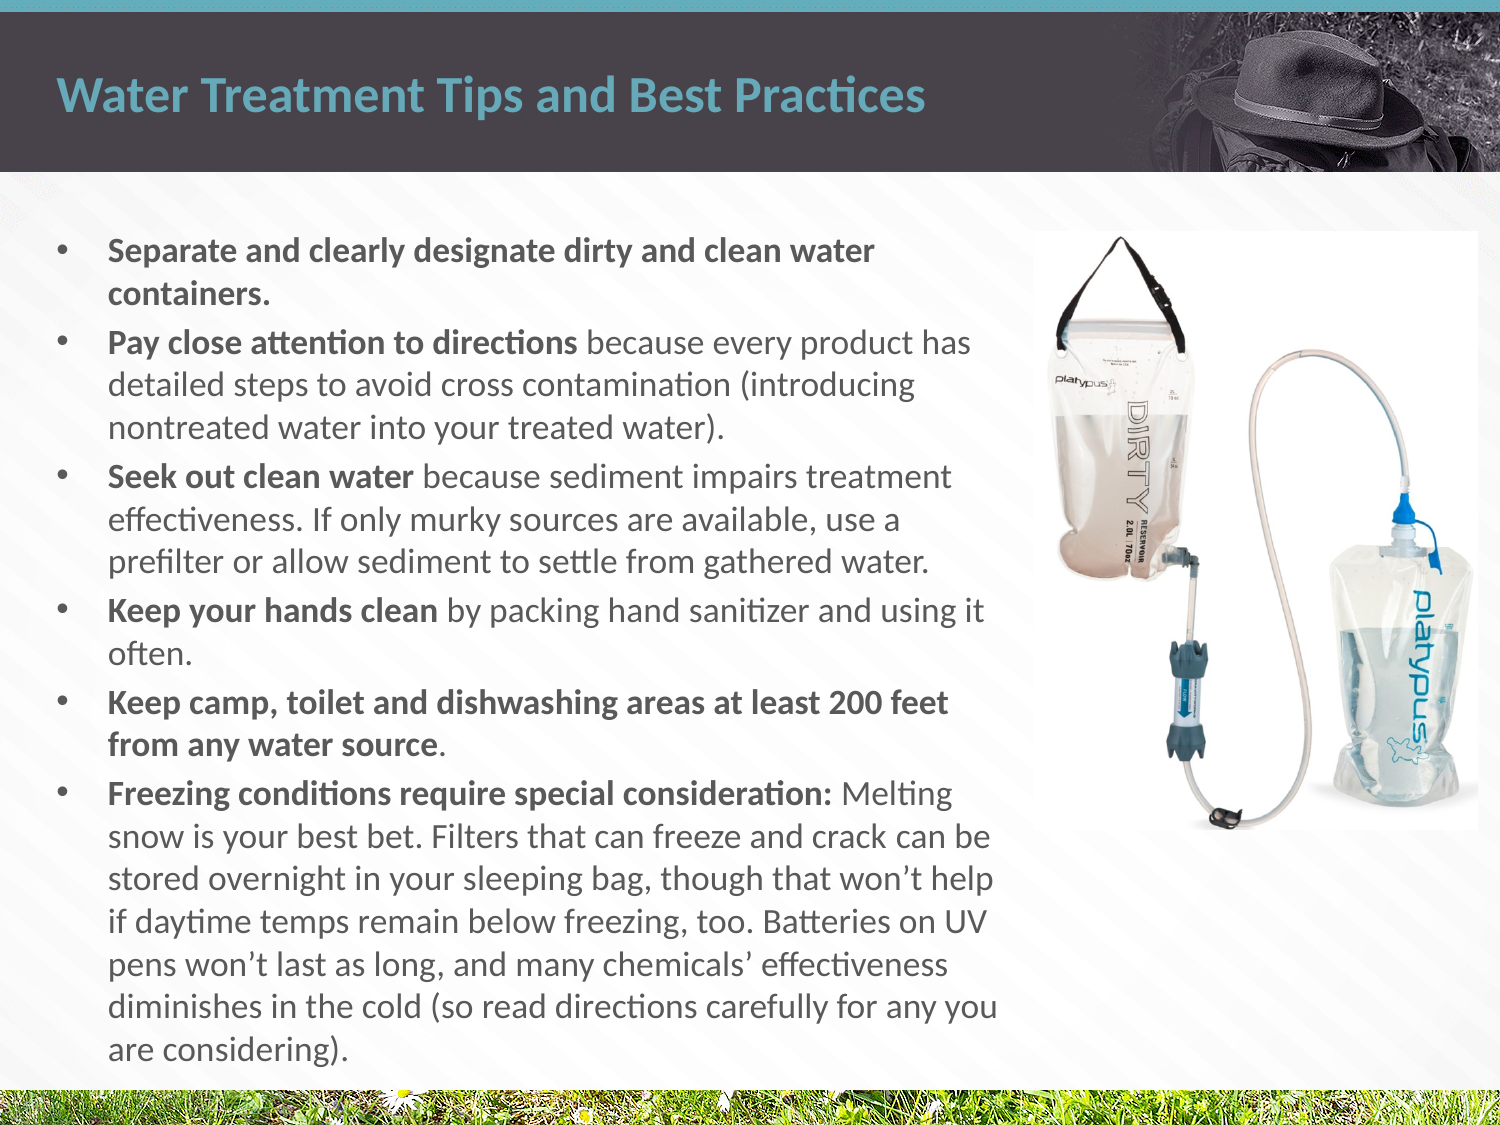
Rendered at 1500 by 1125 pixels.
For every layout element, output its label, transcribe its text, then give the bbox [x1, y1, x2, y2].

list Separate and clearly designate dirty and clean water containers. Pay close attention to directions because every product has detailed steps to avoid cross contamination (introducing nontreated water into your treated water). Seek out clean water because sediment impairs treatment effectiveness. If only murky sources are available, use a prefilter or allow sediment to settle from gathered water. Keep your hands clean by packing hand sanitizer and using it often. Keep camp, toilet and dishwashing areas at least 200 feet from any water source. Freezing conditions require special consideration: Melting snow is your best bet. Filters that can freeze and crack can be stored overnight in your sleeping bag, though that won’t help if daytime temps remain below freezing, too. Batteries on UV pens won’t last as long, and many chemicals’ effectiveness diminishes in the cold (so read directions carefully for any you are considering). [41, 219, 1022, 1083]
title Water Treatment Tips and Best Practices [41, 25, 1424, 157]
picture [0, 0, 1500, 1125]
